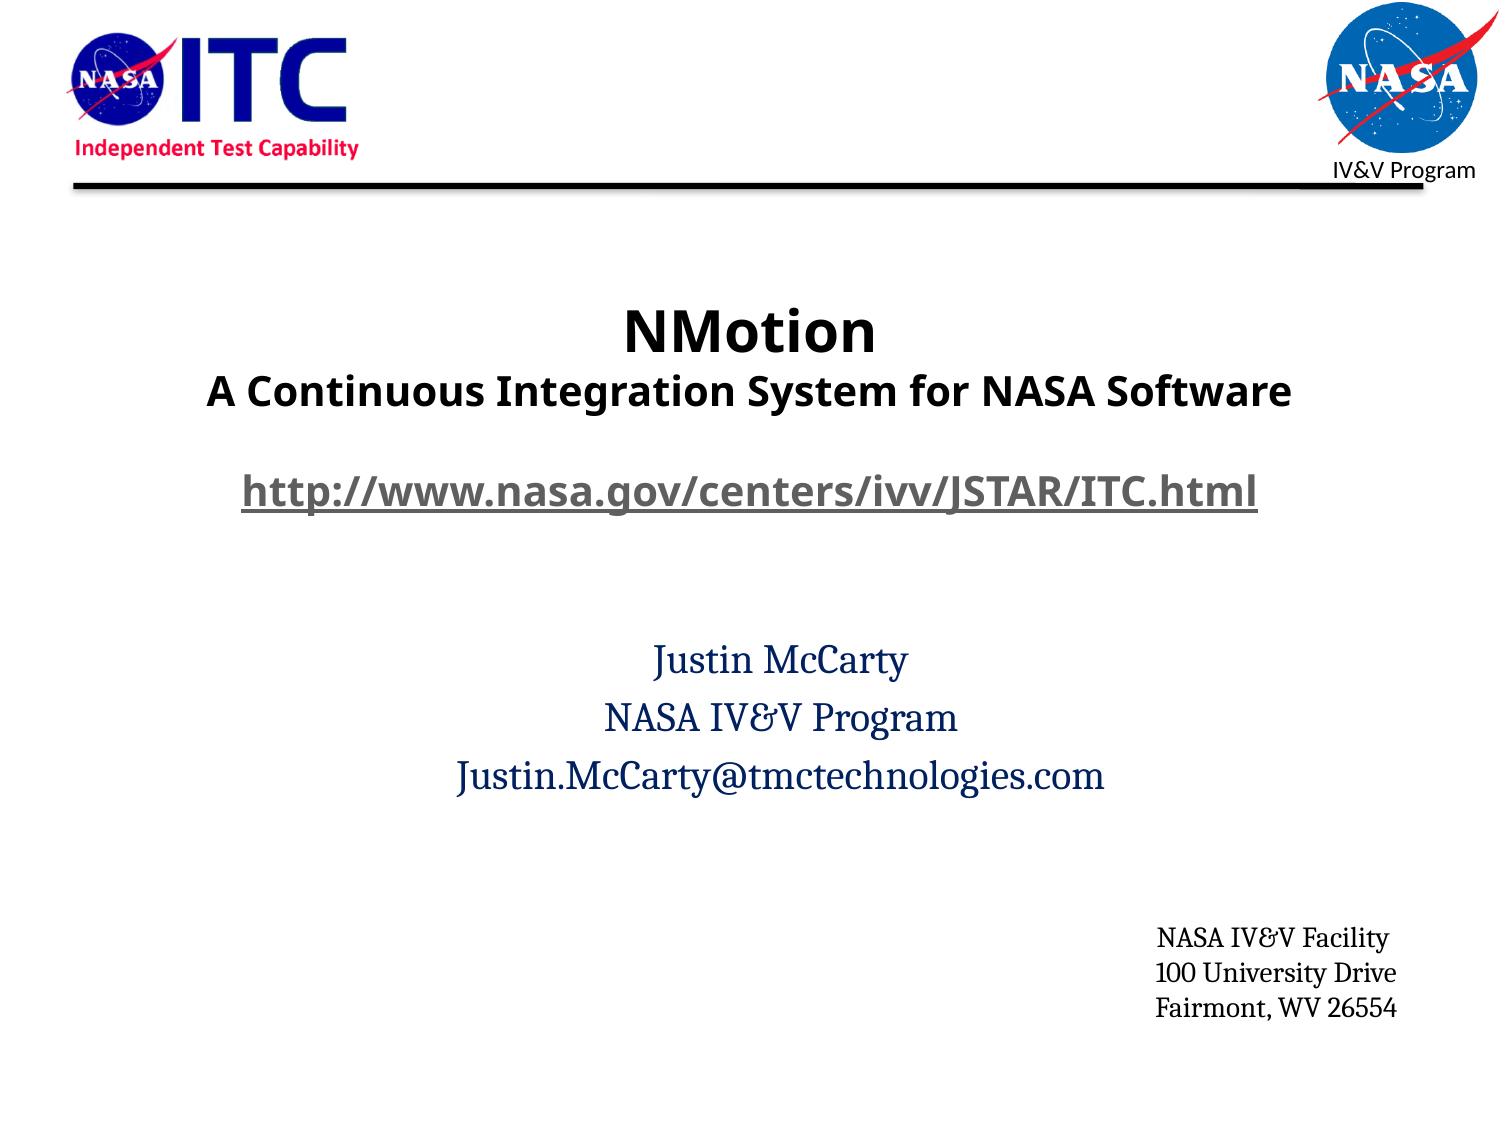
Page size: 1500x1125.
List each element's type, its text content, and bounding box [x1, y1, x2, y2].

subtitle Justin McCarty NASA IV&V Program Justin.McCarty@tmctechnologies.com [412, 623, 1150, 912]
picture [58, 19, 363, 172]
text_box NASA IV&V Facility 100 University Drive Fairmont, WV 26554 [1130, 911, 1423, 1031]
picture [1317, 2, 1499, 153]
title NMotion A Continuous Integration System for NASA Software http://www.nasa.gov/centers/ivv/JSTAR/ITC.html [0, 287, 1500, 529]
